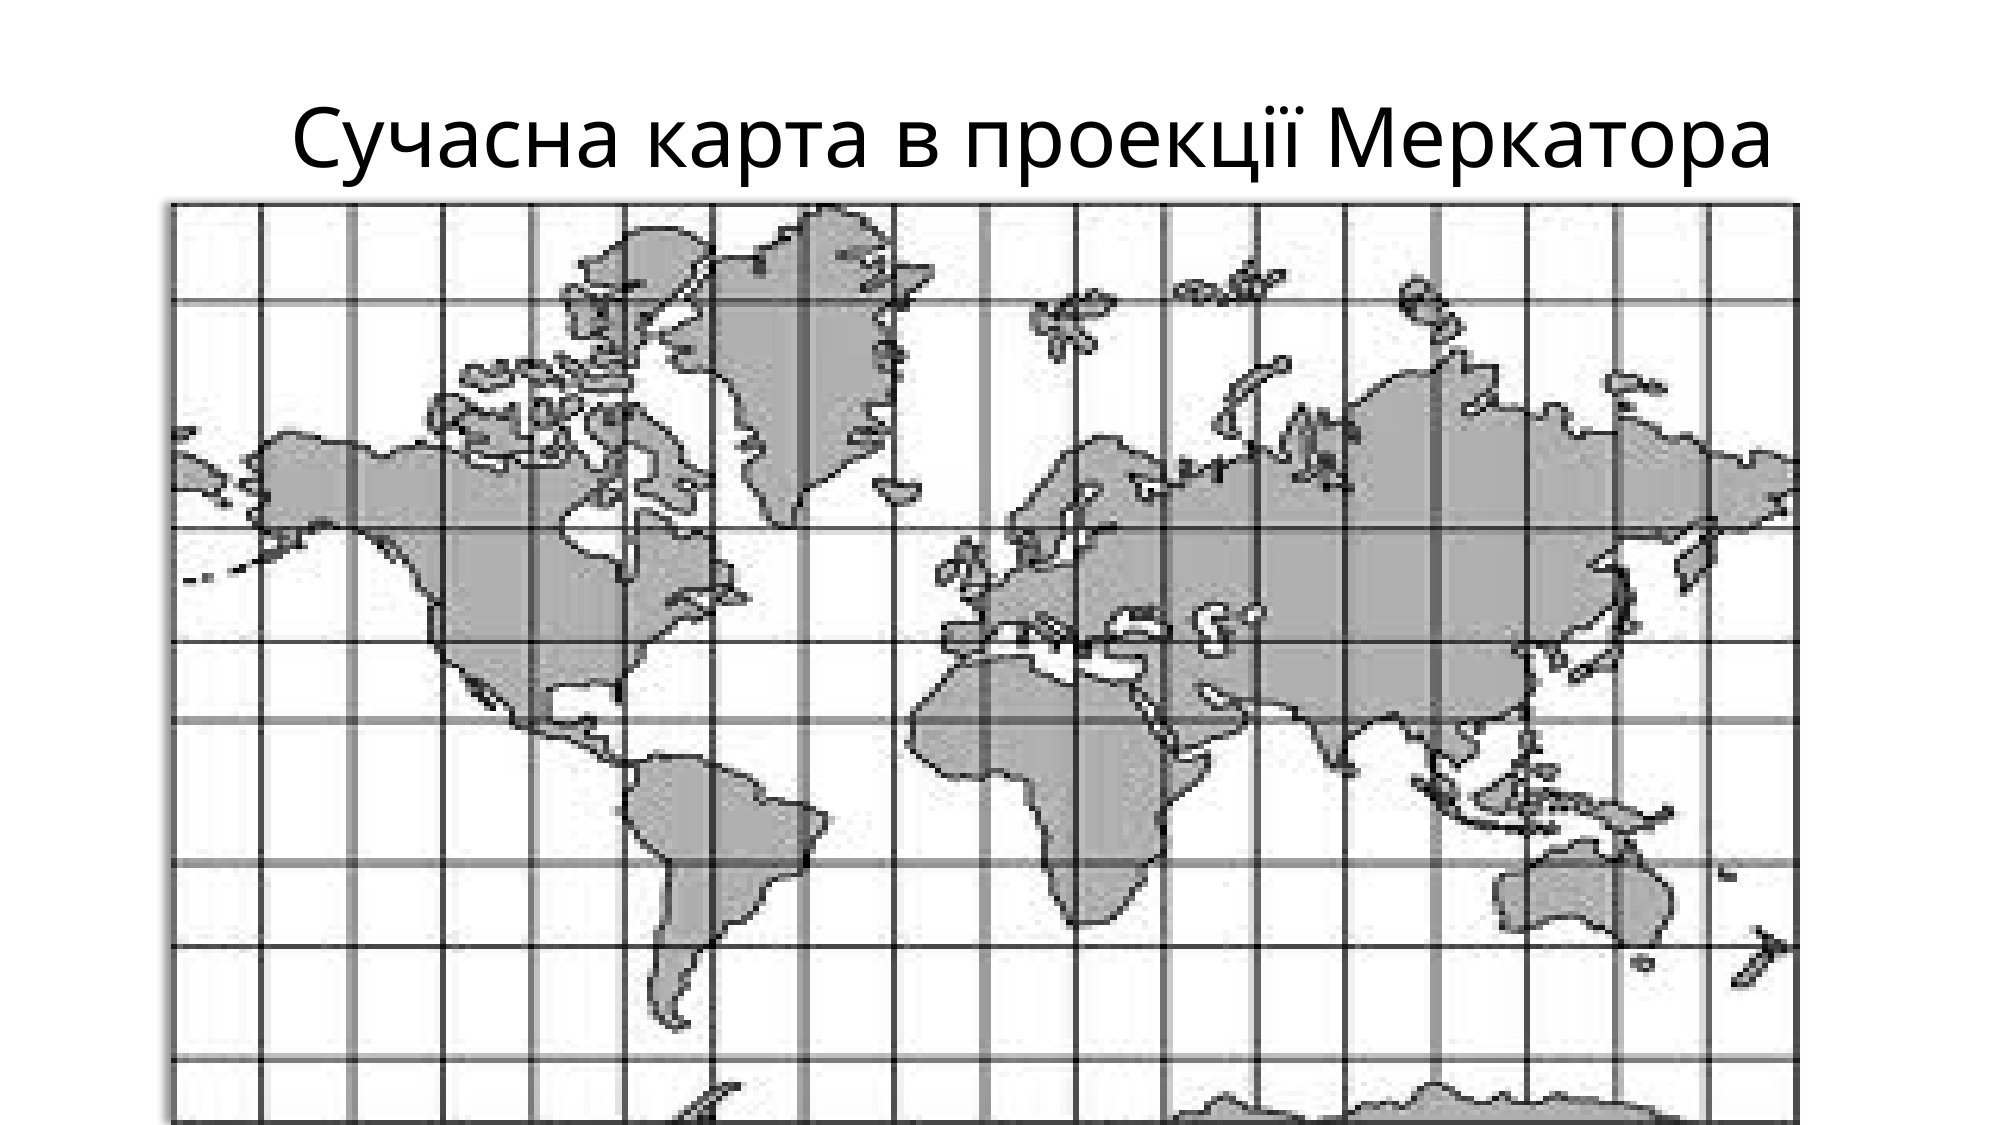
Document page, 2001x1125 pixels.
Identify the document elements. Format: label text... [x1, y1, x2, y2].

title Сучасна карта в проекції Меркатора [274, 59, 2000, 222]
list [171, 203, 1800, 1125]
